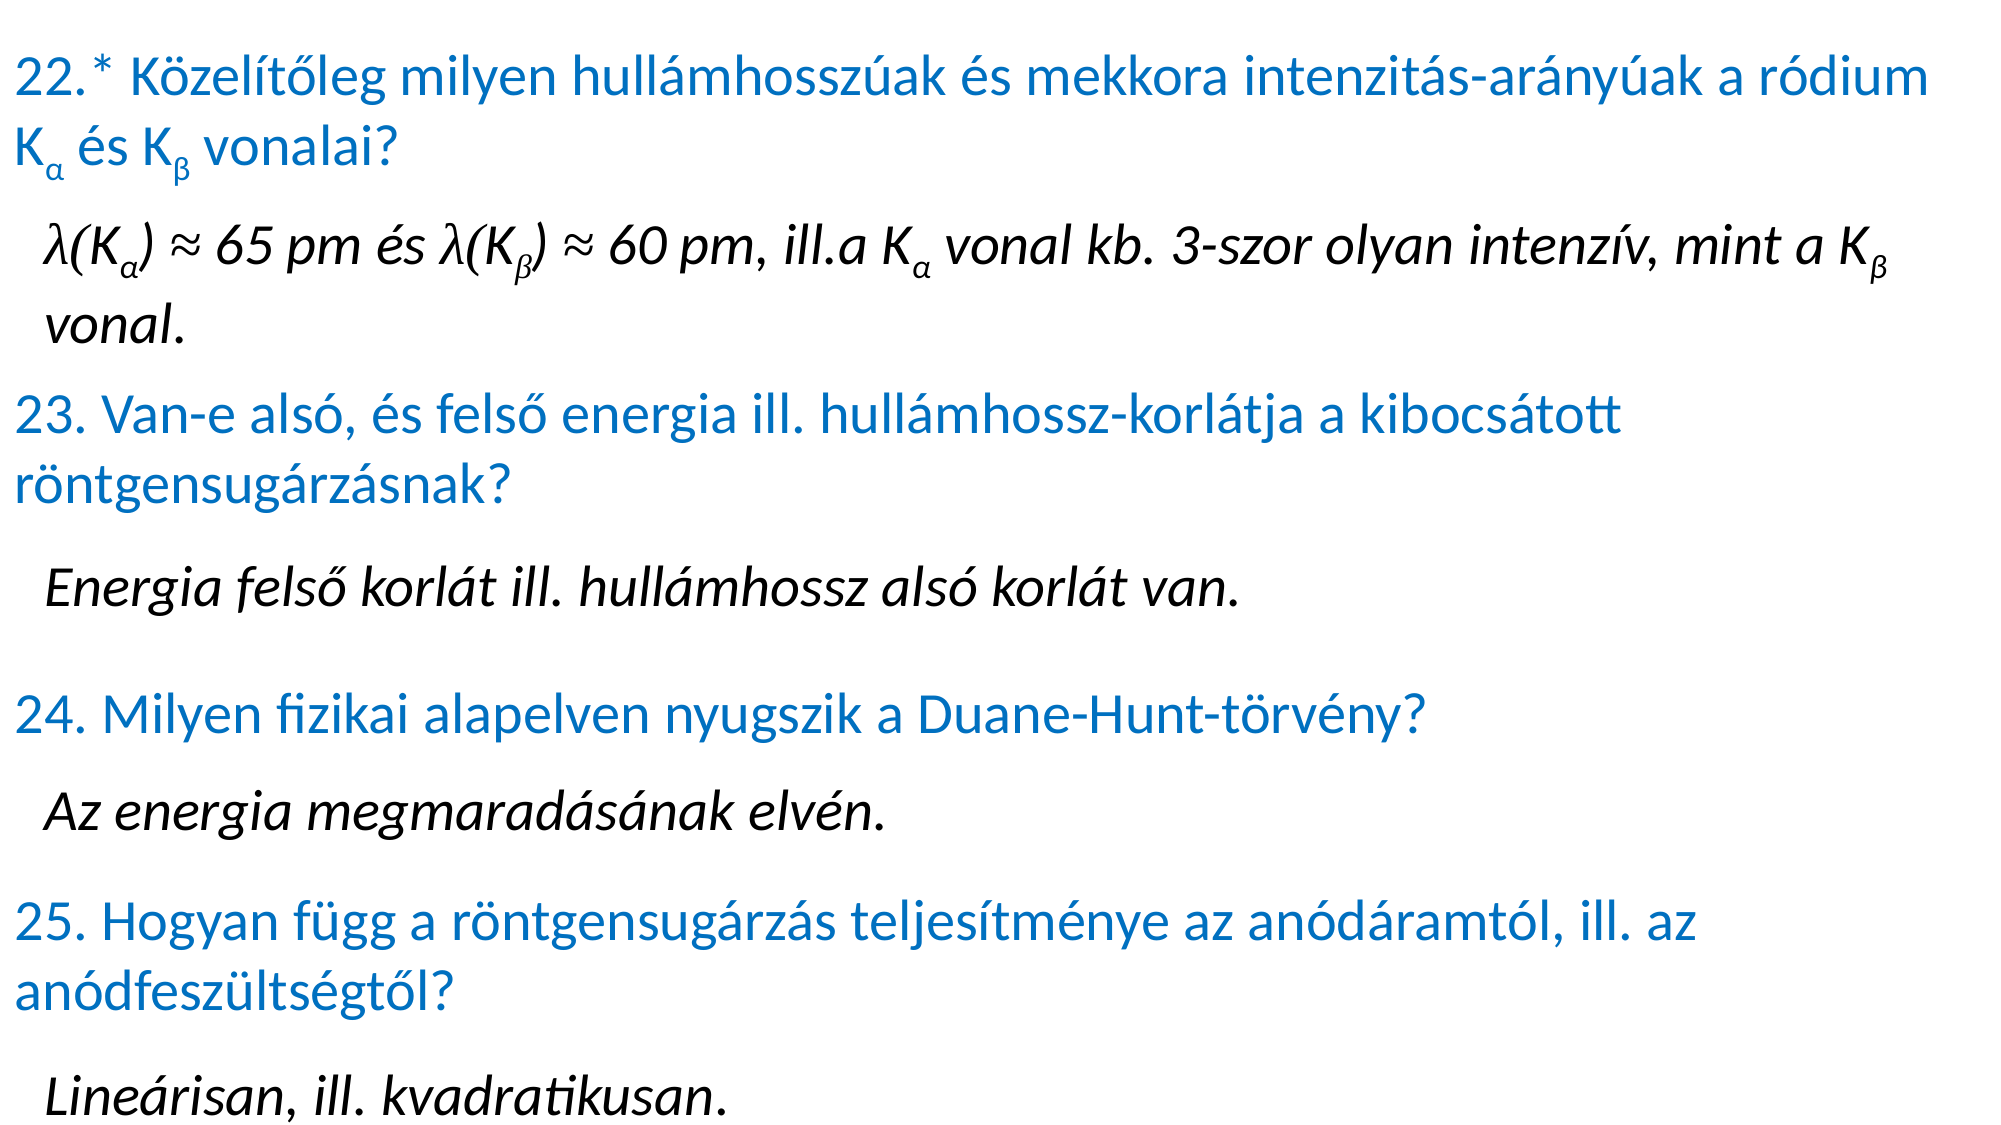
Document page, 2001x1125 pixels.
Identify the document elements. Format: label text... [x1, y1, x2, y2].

text_box 25. Hogyan függ a röntgensugárzás teljesítménye az anódáramtól, ill. az anódfeszültségtől? [0, 875, 2000, 1030]
text_box 23. Van-e alsó, és felső energia ill. hullámhossz-korlátja a kibocsátott röntgensugárzásnak? [0, 367, 2000, 505]
text_box 24. Milyen fizikai alapelven nyugszik a Duane-Hunt-törvény? [0, 632, 2000, 753]
text_box Energia felső korlát ill. hullámhossz alsó korlát van. [0, 505, 2000, 626]
text_box Az energia megmaradásának elvén. [0, 729, 1011, 849]
text_box 22.* Közelítőleg milyen hullámhosszúak és mekkora intenzitás-arányúak a ródium Kα és Kβ vonalai? [0, 29, 2000, 195]
text_box Lineárisan, ill. kvadratikusan. [0, 1030, 2000, 1125]
text_box λ(Kα) ≈ 65 pm és λ(Kβ) ≈ 60 pm, ill.a Kα vonal kb. 3-szor olyan intenzív, mint a Kβ vonal. [0, 198, 2000, 363]
